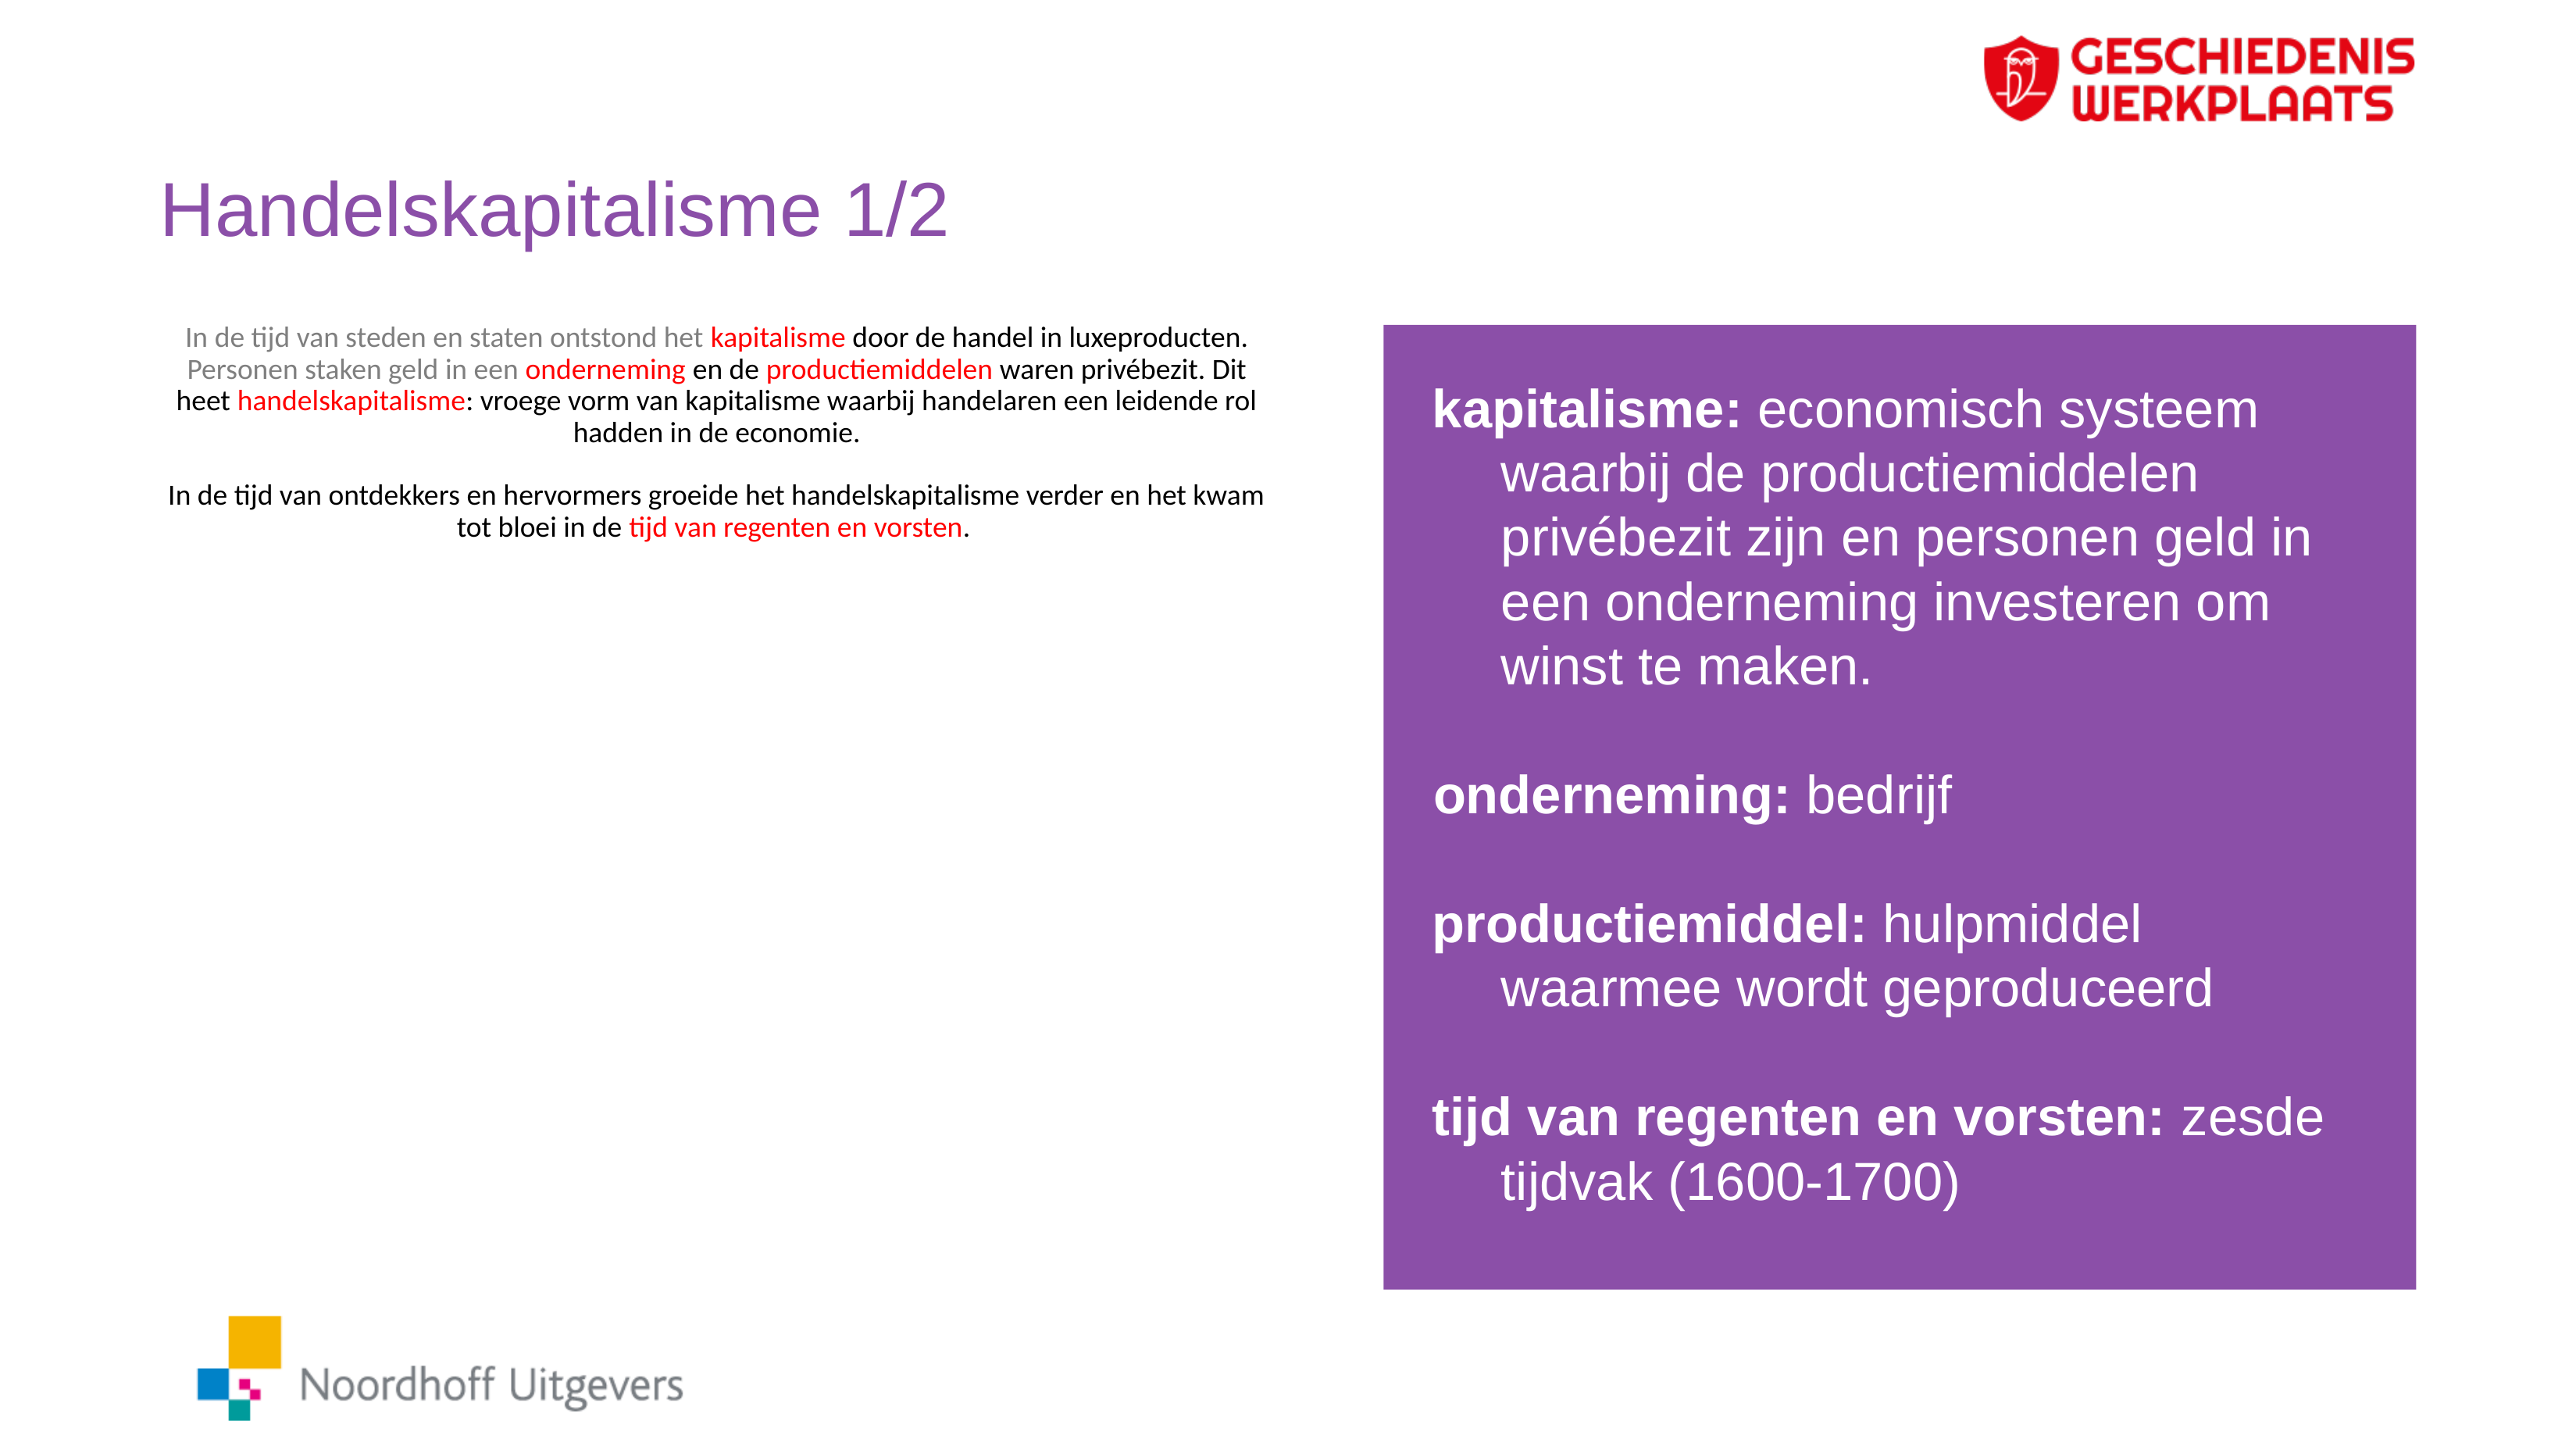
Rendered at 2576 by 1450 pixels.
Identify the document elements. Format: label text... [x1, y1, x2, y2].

title Handelskapitalisme 1/2 [159, 159, 2416, 266]
picture [1610, 0, 2576, 161]
text_box kapitalisme: economisch systeem waarbij de productiemiddelen privébezit zijn en personen geld in een onderneming investeren om winst te maken. onderneming: bedrijf productiemiddel: hulpmiddel waarmee wordt geproduceerd tijd van regenten en vorsten: zesde tijdvak (1600-1700) wereldlijk: niet-godsdienstig [1383, 324, 2417, 1290]
list In de tijd van steden en staten ontstond het kapitalisme door de handel in luxeproducten. Personen staken geld in een onderneming en de productiemiddelen waren privébezit. Dit heet handelskapitalisme: vroege vorm van kapitalisme waarbij handelaren een leidende rol hadden in de economie. In de tijd van ontdekkers en hervormers groeide het handelskapitalisme verder en het kwam tot bloei in de tijd van regenten en vorsten. [159, 322, 1288, 1288]
picture [159, 1288, 802, 1449]
